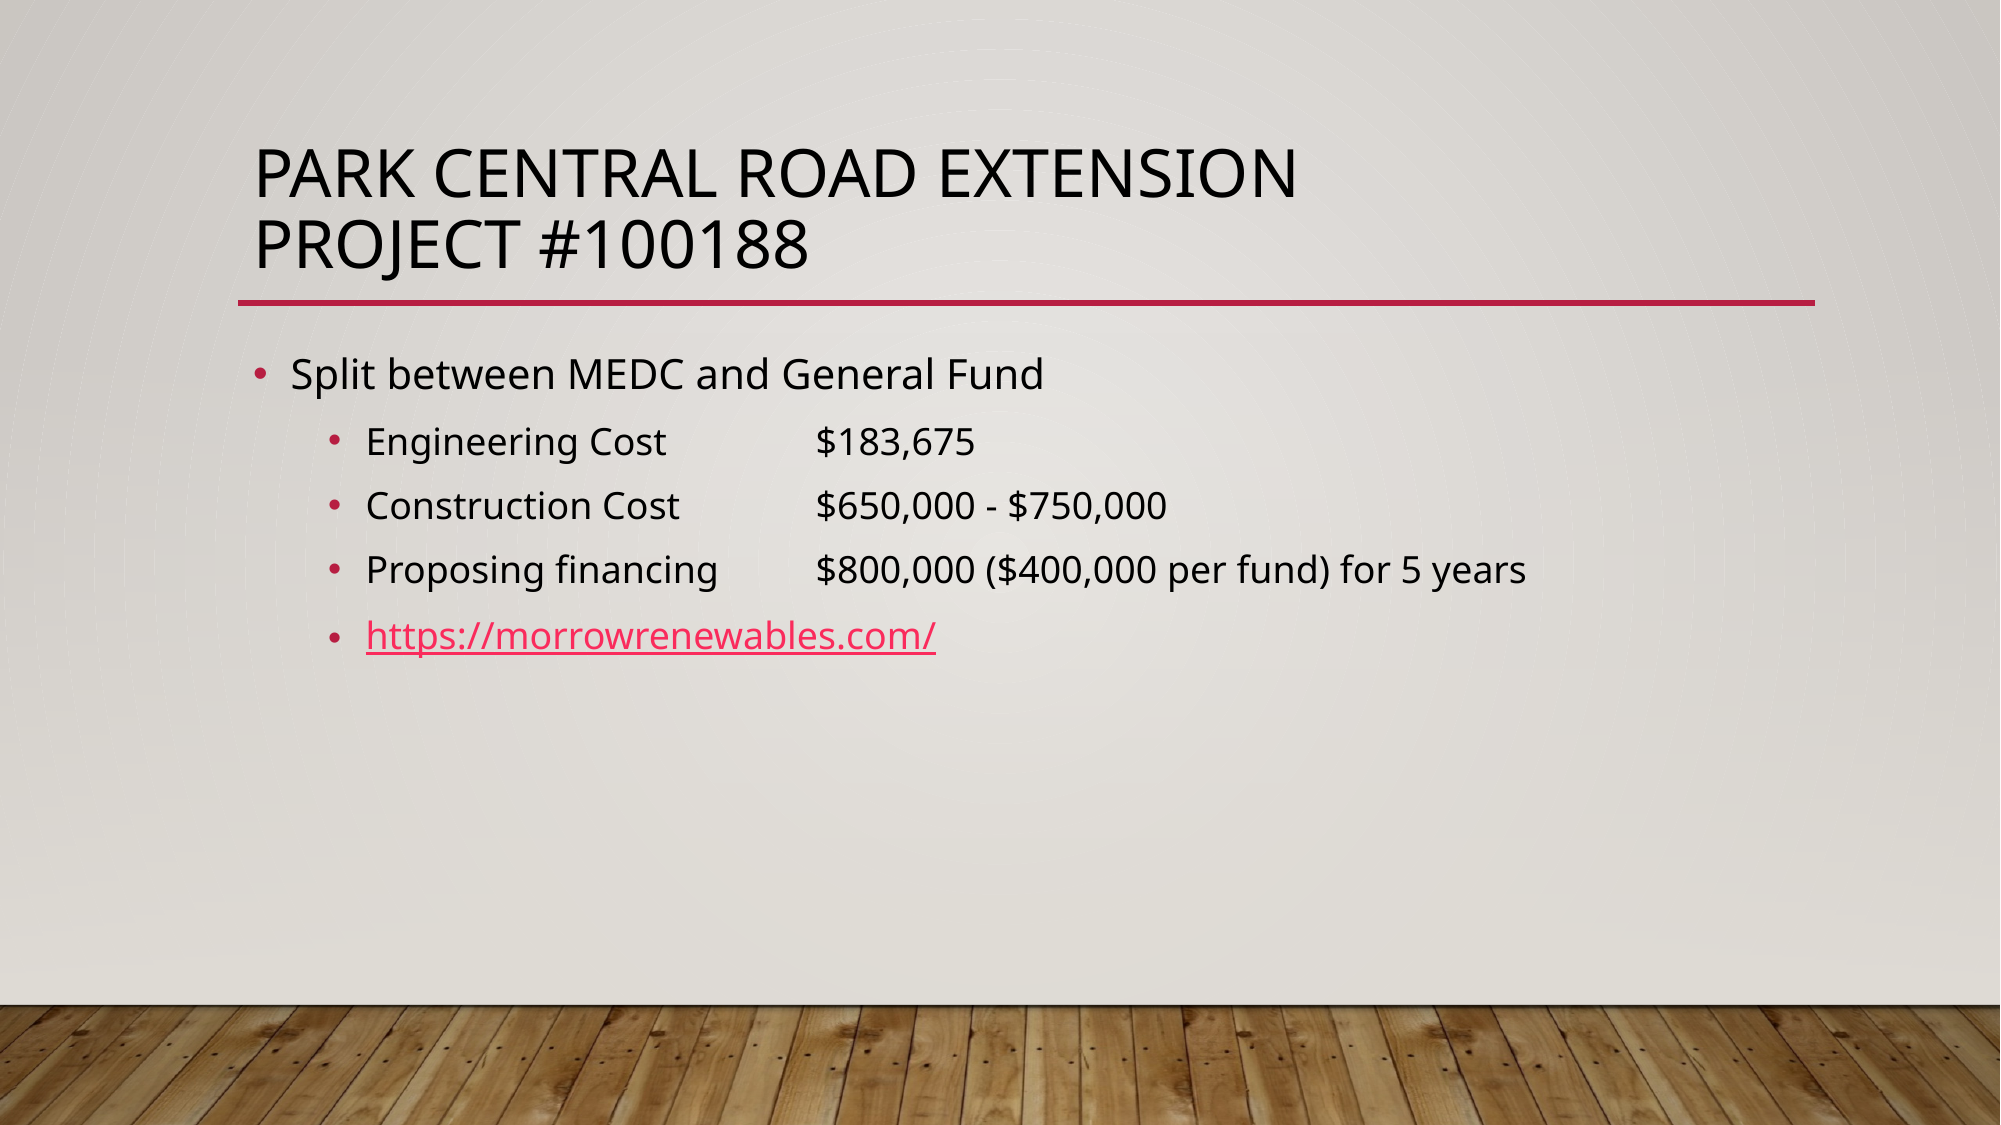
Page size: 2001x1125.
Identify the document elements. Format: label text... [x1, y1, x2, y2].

list Split between MEDC and General Fund Engineering Cost $183,675 Construction Cost $650,000 - $750,000 Proposing financing $800,000 ($400,000 per fund) for 5 years https://morrowrenewables.com/ [238, 330, 1814, 864]
picture [0, 1005, 2000, 1125]
title Park central road extension project #100188 [238, 131, 1814, 305]
